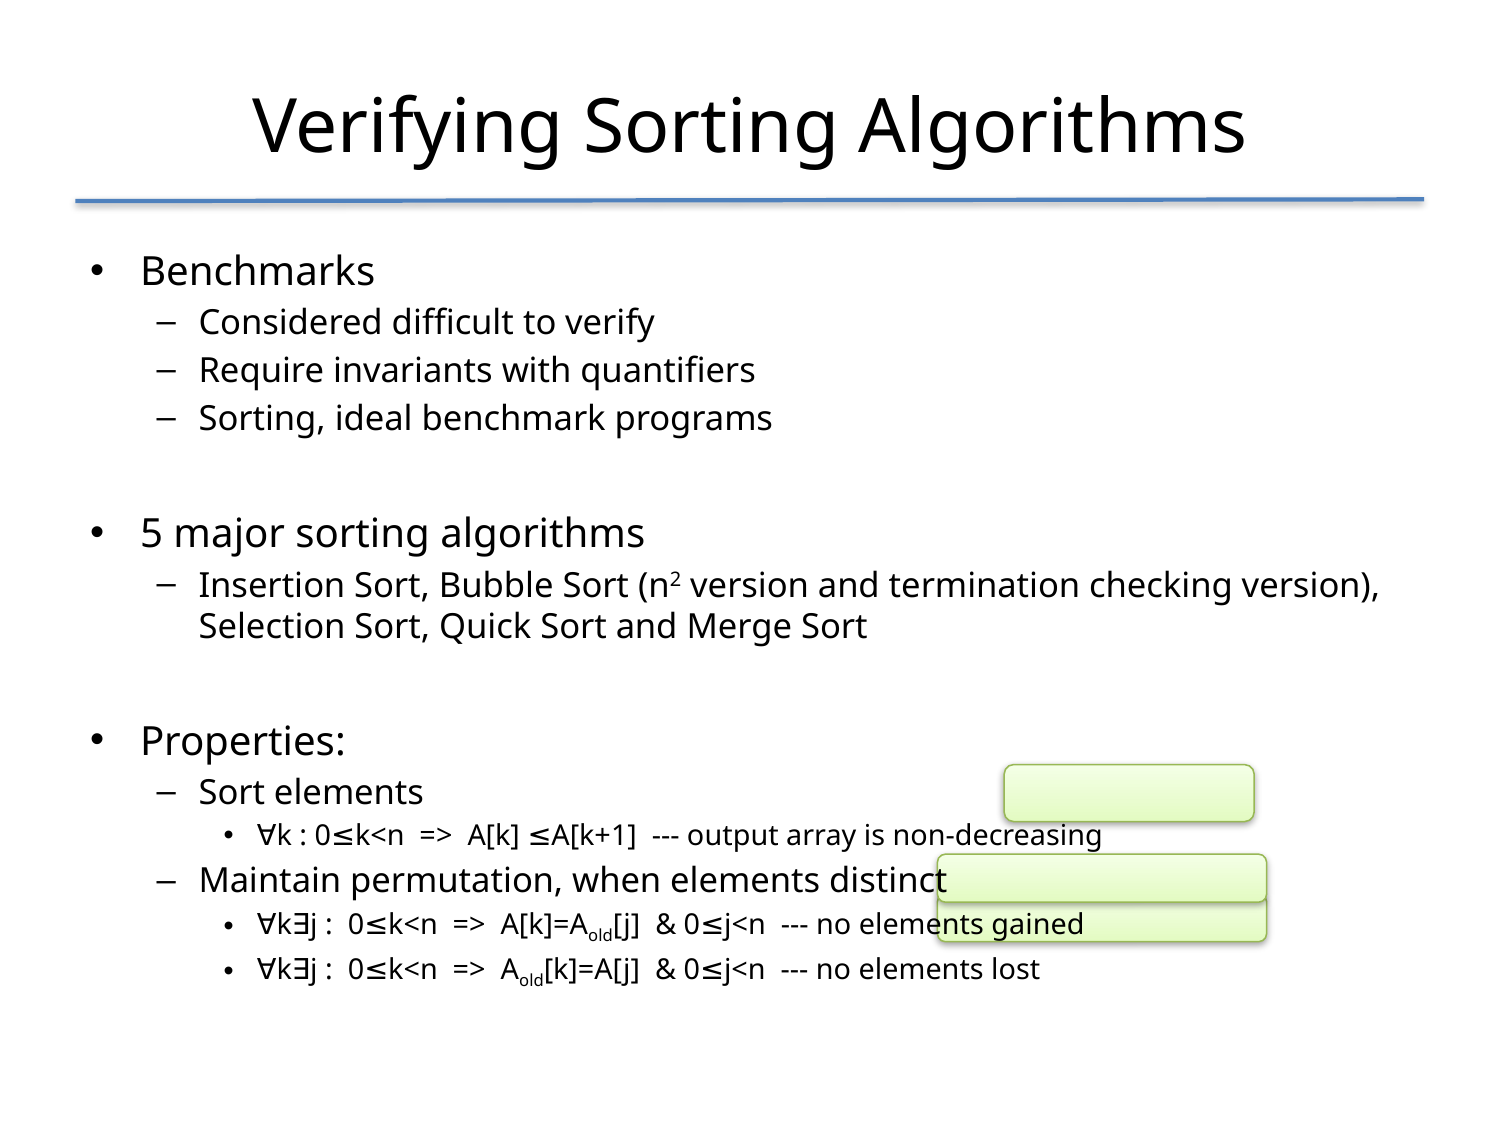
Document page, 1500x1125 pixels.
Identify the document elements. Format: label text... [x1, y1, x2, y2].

title Verifying Sorting Algorithms [75, 45, 1425, 200]
list Benchmarks Considered difficult to verify Require invariants with quantifiers Sorting, ideal benchmark programs 5 major sorting algorithms Insertion Sort, Bubble Sort (n2 version and termination checking version), Selection Sort, Quick Sort and Merge Sort Properties: Sort elements ∀k : 0≤k<n => A[k] ≤A[k+1] --- output array is non-decreasing Maintain permutation, when elements distinct ∀k∃j : 0≤k<n => A[k]=Aold[j] & 0≤j<n --- no elements gained ∀k∃j : 0≤k<n => Aold[k]=A[j] & 0≤j<n --- no elements lost [75, 237, 1425, 1005]
